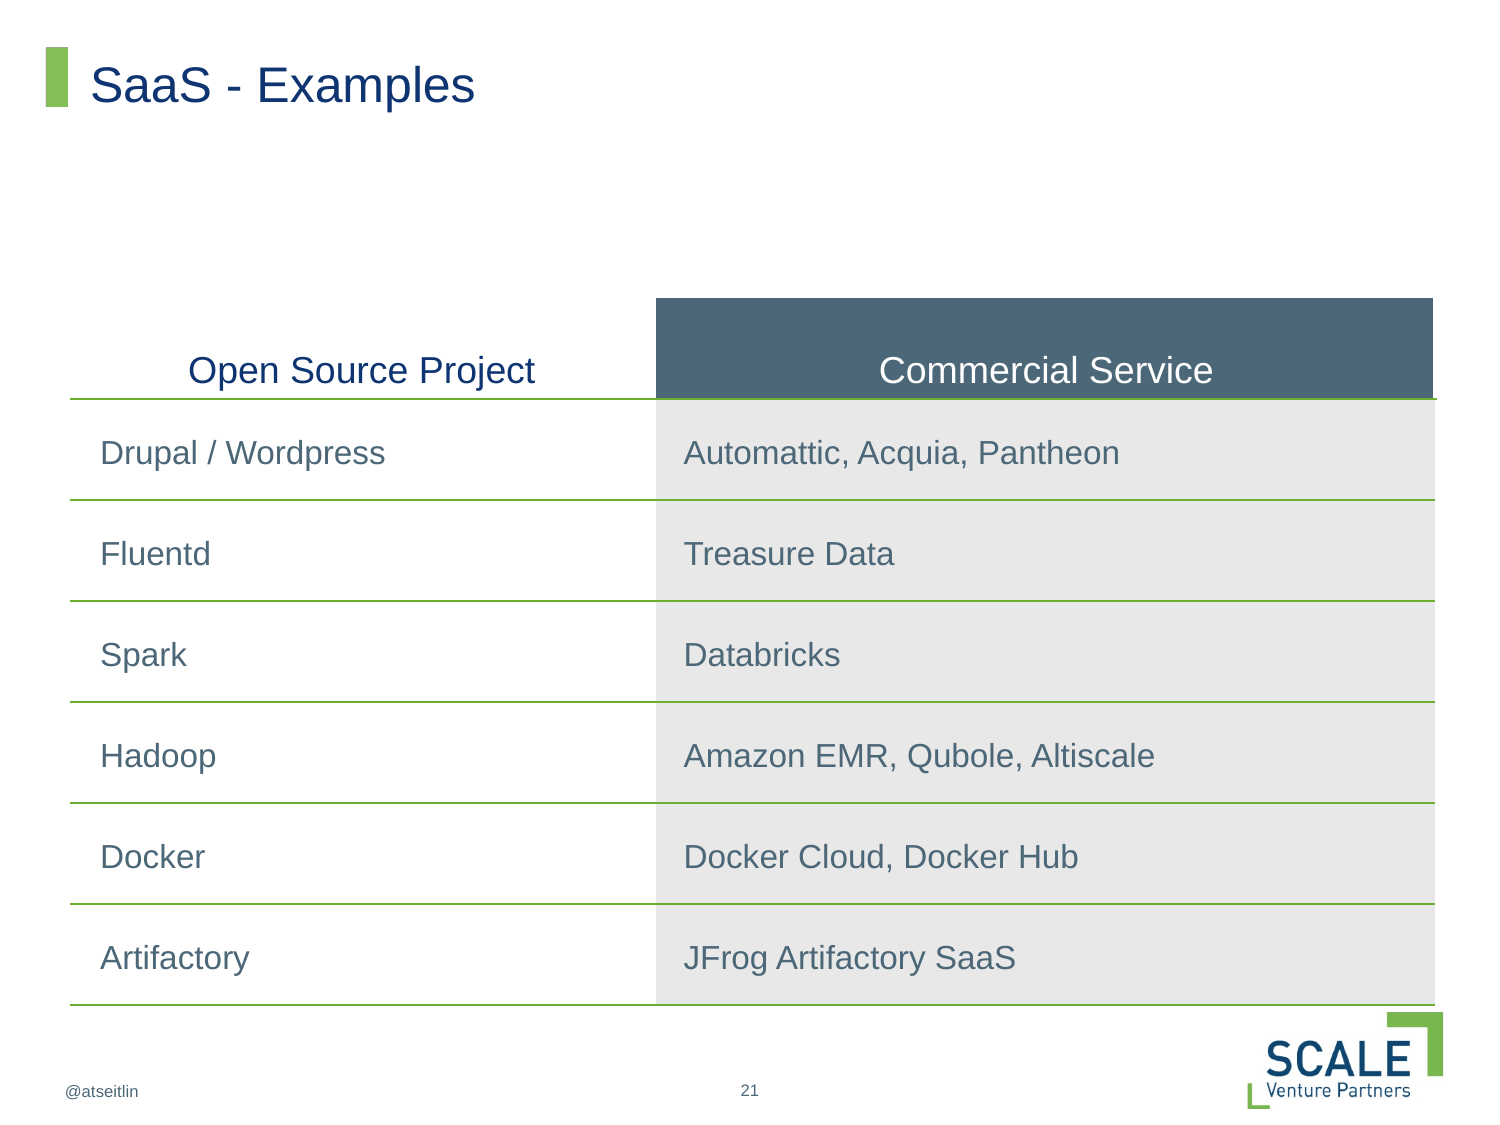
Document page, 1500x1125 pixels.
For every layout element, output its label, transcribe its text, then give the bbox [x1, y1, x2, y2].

table_cell JFrog Artifactory SaaS [656, 905, 1435, 1004]
table_cell Docker [70, 804, 652, 903]
table_cell Drupal / Wordpress [70, 400, 652, 499]
picture [1243, 1012, 1444, 1109]
table_cell Treasure Data [656, 501, 1435, 600]
table_header Open Source Project [70, 298, 652, 398]
table_cell Docker Cloud, Docker Hub [656, 804, 1435, 903]
title SaaS - Examples [74, 47, 1451, 122]
table_cell Databricks [656, 602, 1435, 701]
table_cell Spark [70, 602, 652, 701]
table_cell Amazon EMR, Qubole, Altiscale [656, 703, 1435, 802]
table_cell Artifactory [70, 905, 652, 1004]
table_cell Hadoop [70, 703, 652, 802]
table_header Commercial Service [656, 298, 1433, 398]
table_cell Fluentd [70, 501, 652, 600]
table_cell Automattic, Acquia, Pantheon [656, 400, 1435, 499]
